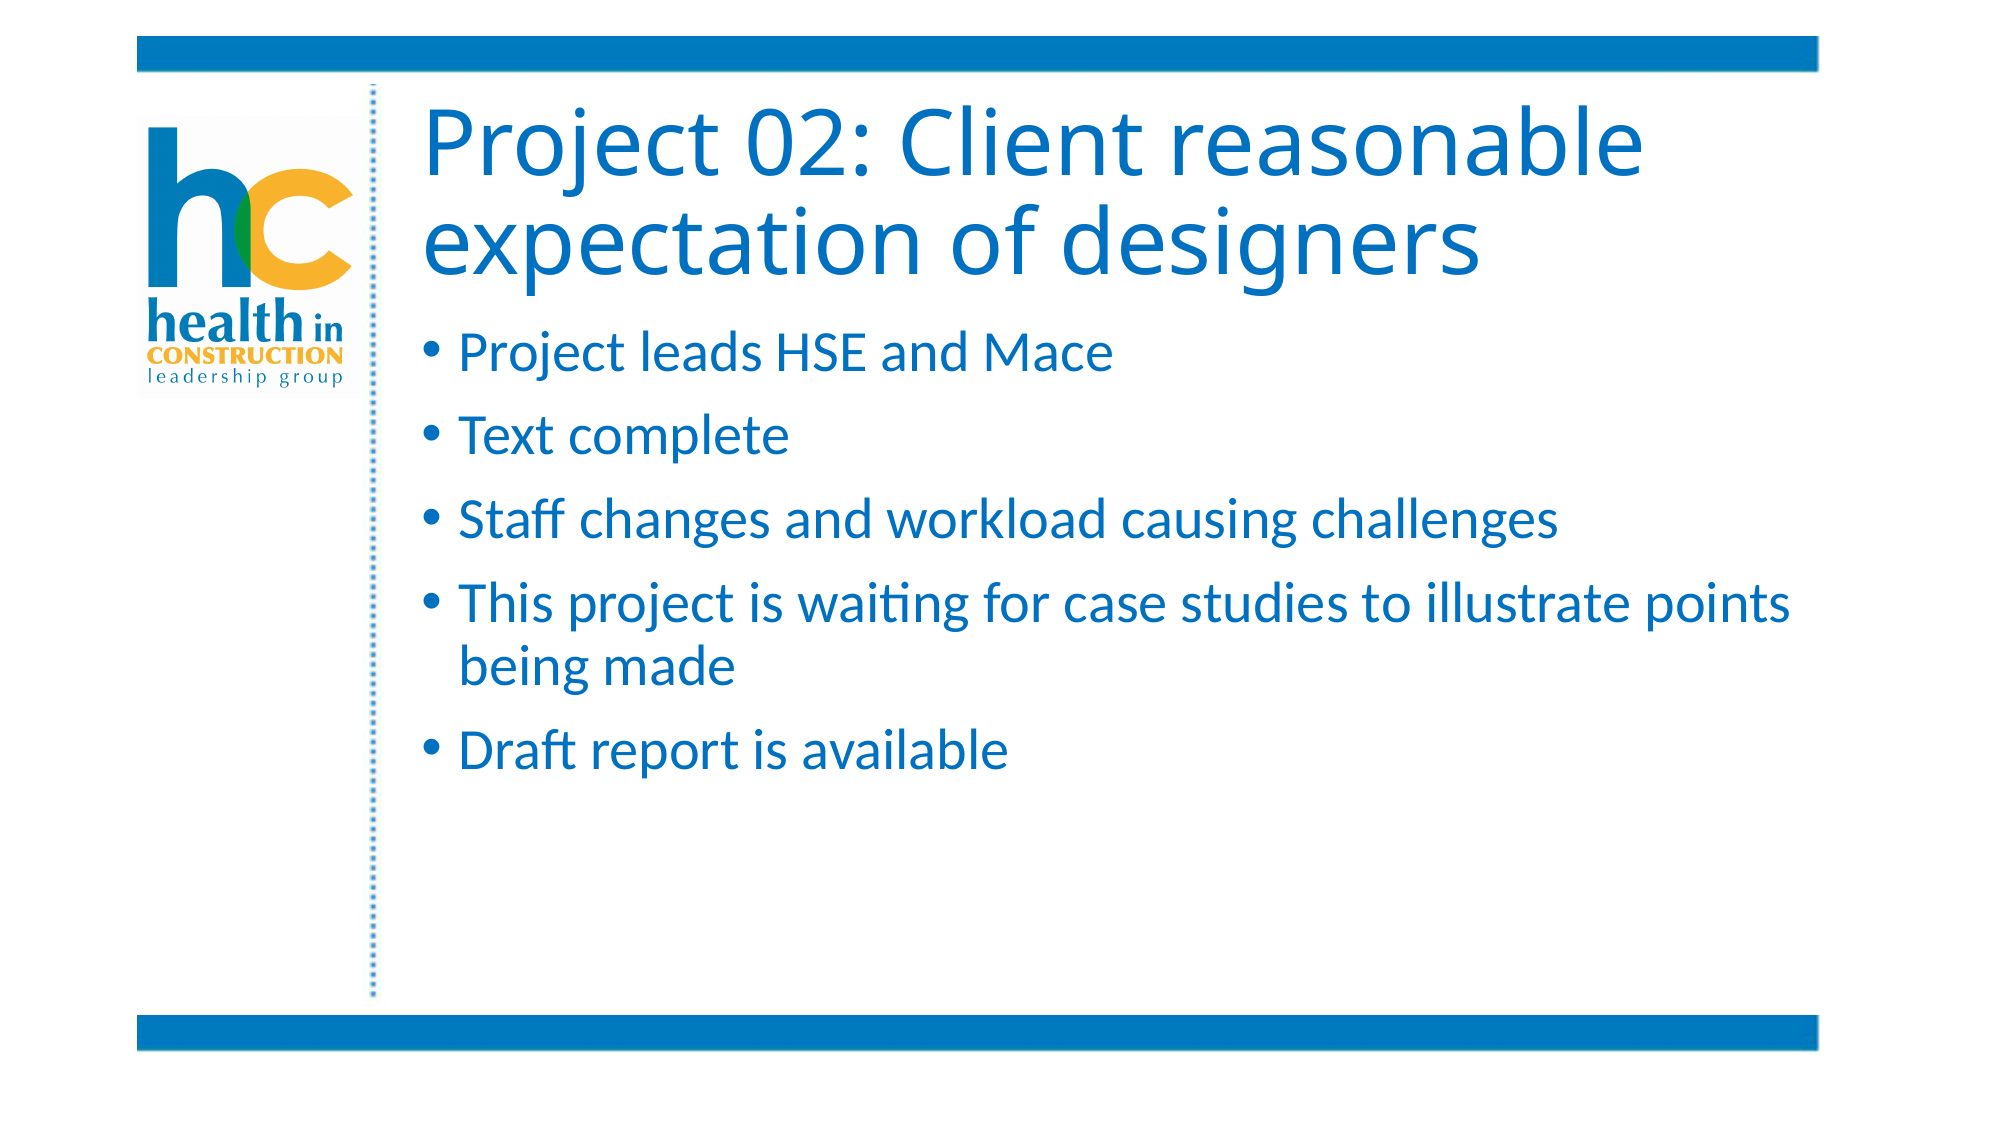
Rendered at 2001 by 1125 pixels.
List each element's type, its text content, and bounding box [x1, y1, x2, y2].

list Project leads HSE and Mace Text complete Staff changes and workload causing challenges This project is waiting for case studies to illustrate points being made Draft report is available [406, 313, 1841, 994]
picture [137, 84, 386, 1007]
picture [137, 36, 1834, 79]
picture [137, 1015, 1834, 1058]
title Project 02: Client reasonable expectation of designers [406, 86, 1841, 305]
